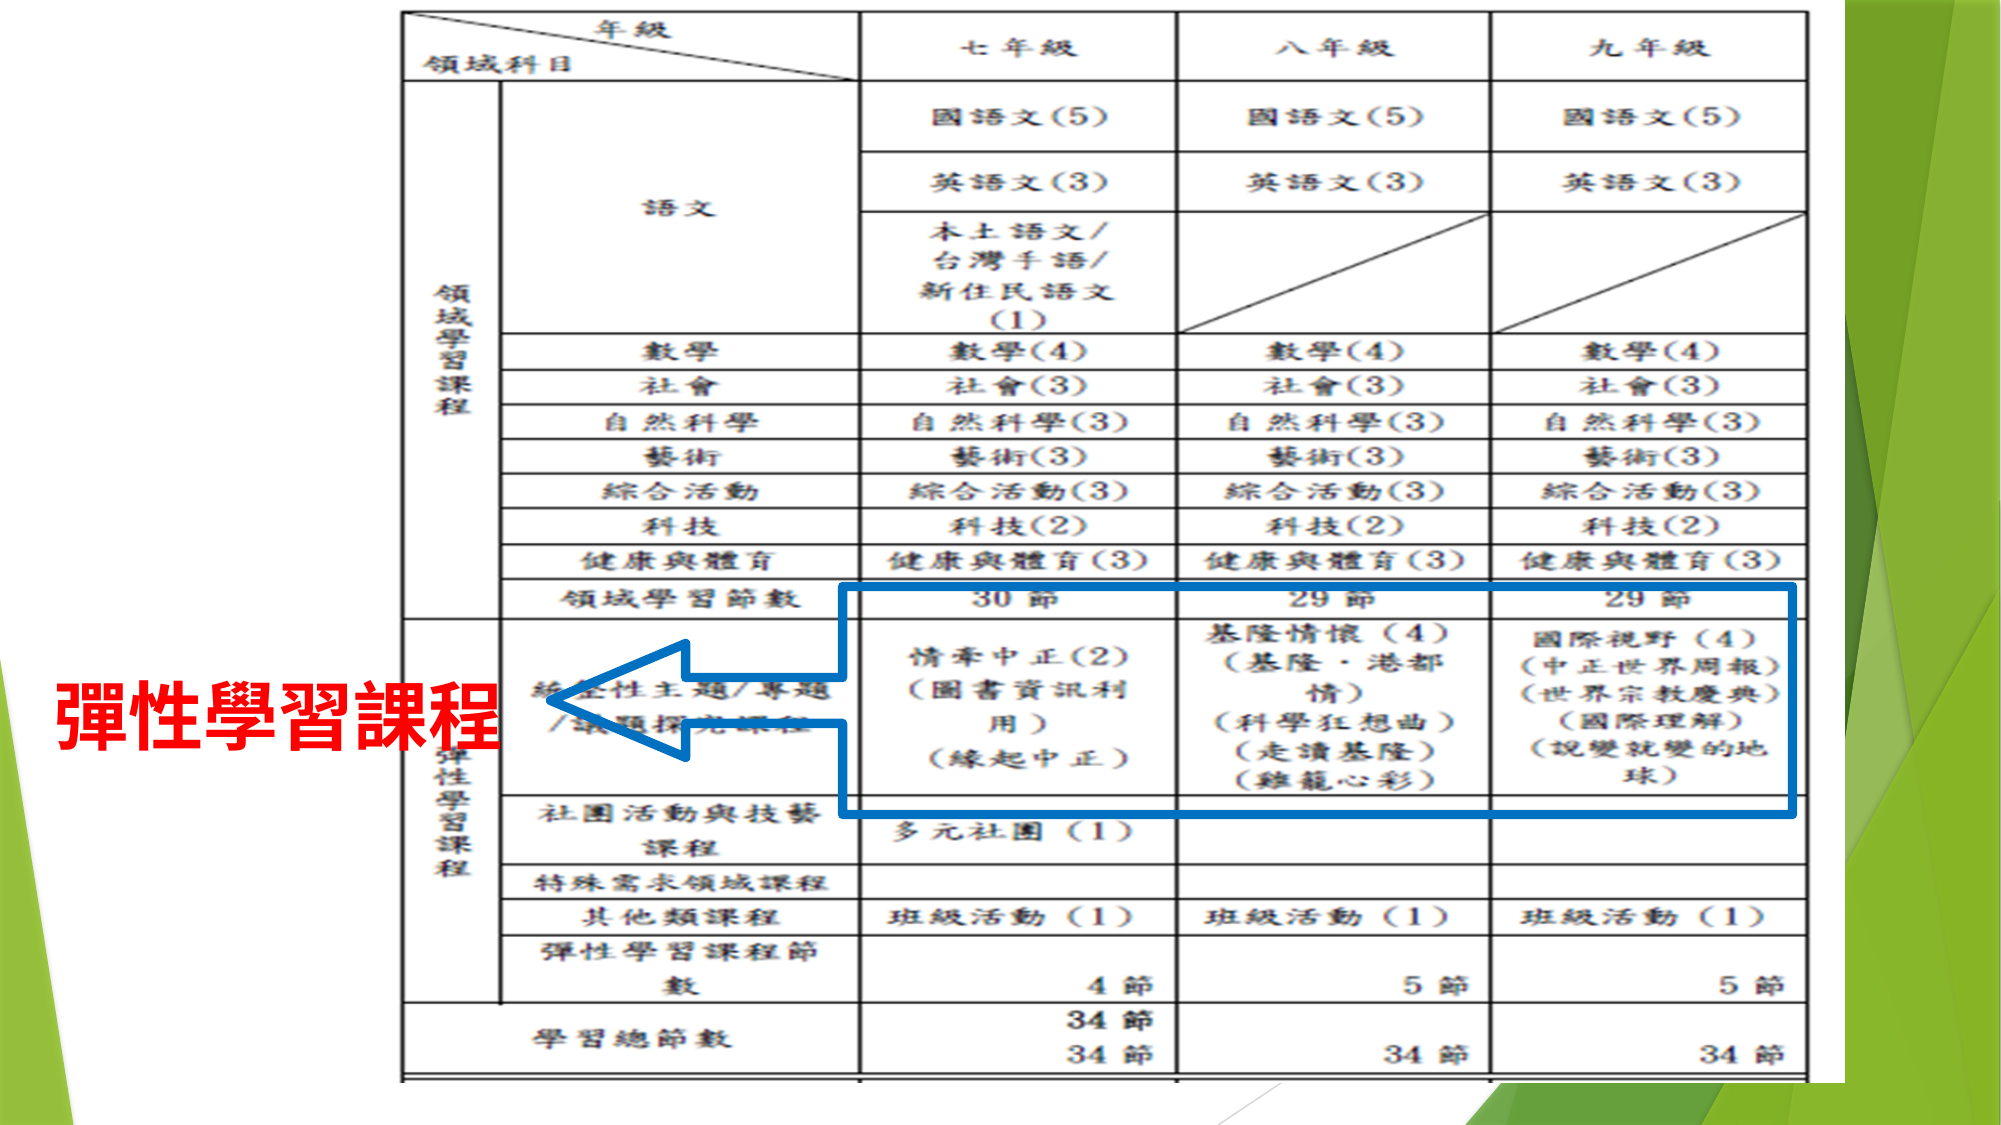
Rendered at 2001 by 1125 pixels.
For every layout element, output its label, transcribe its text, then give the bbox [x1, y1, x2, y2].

picture [364, 0, 1846, 1084]
title 彈性學習課程 [38, 662, 359, 880]
